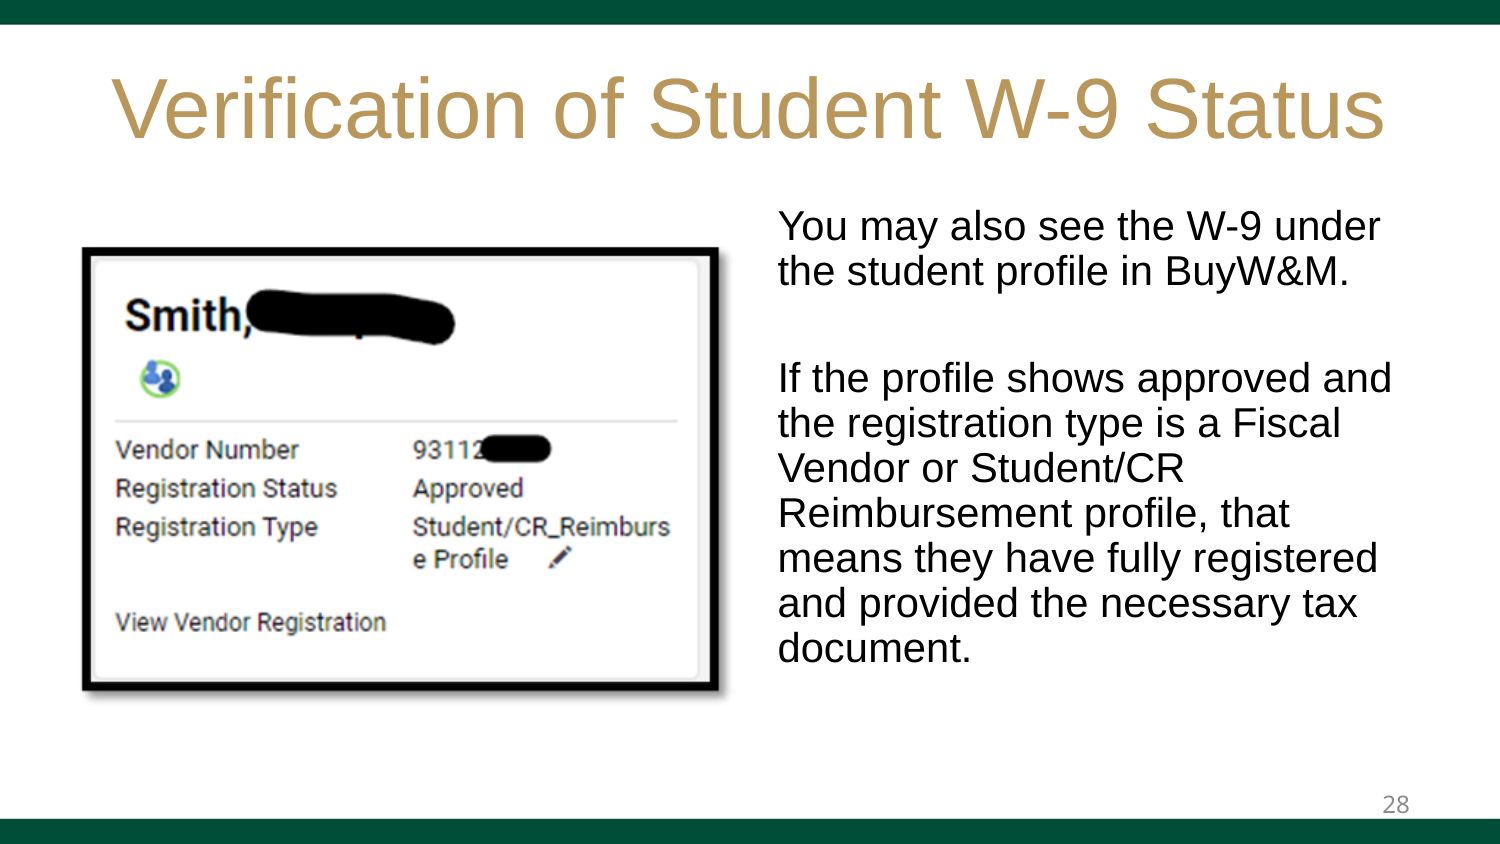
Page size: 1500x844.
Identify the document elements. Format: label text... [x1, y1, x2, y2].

list You may also see the W-9 under the student profile in BuyW&M. If the profile shows approved and the registration type is a Fiscal Vendor or Student/CR Reimbursement profile, that means they have fully registered and provided the necessary tax document. [762, 196, 1425, 754]
slide_number 28 [1074, 782, 1425, 827]
title Verification of Student W-9 Status [75, 33, 1425, 175]
picture [0, 0, 1500, 844]
